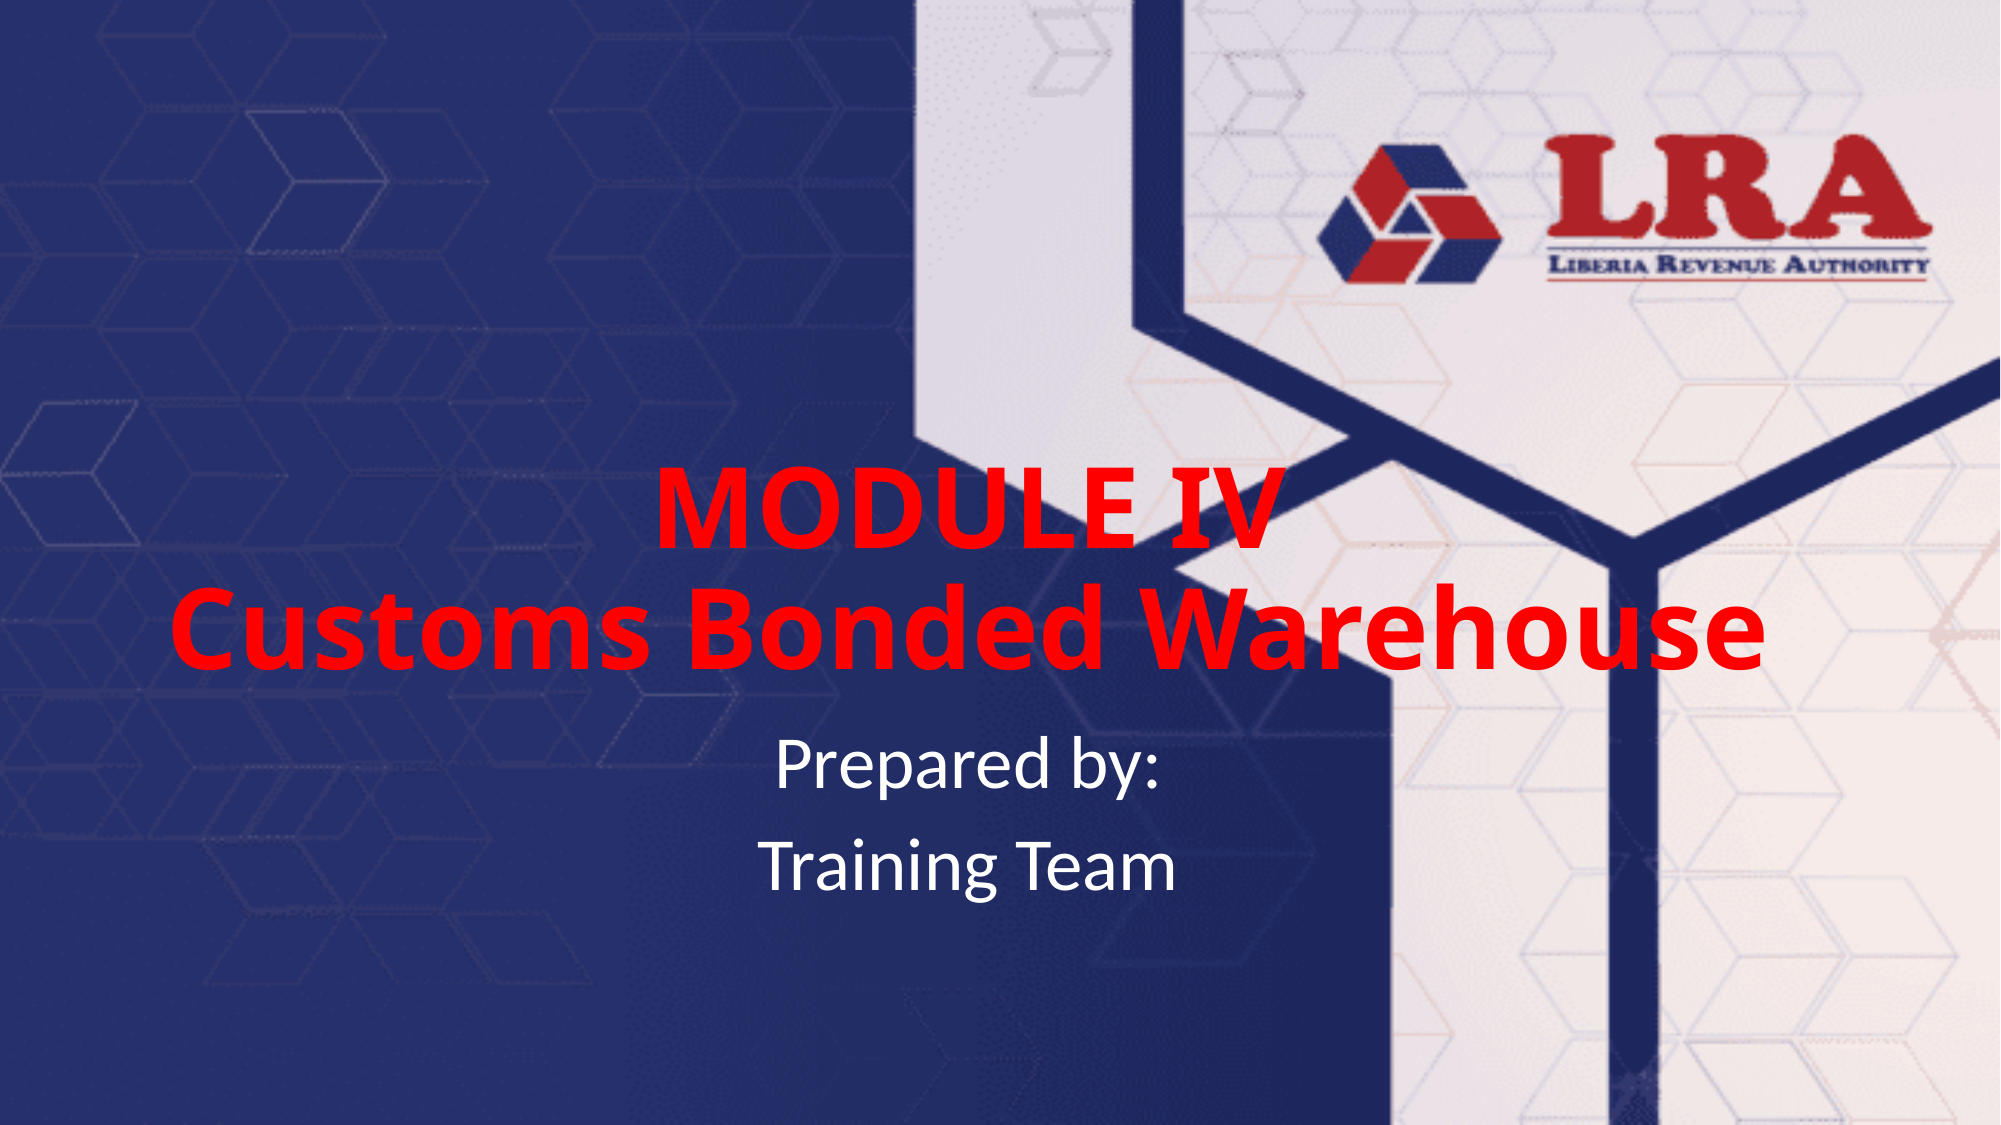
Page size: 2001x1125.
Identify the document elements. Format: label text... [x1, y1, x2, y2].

title MODULE IV Customs Bonded Warehouse [143, 309, 1794, 702]
picture [0, 0, 2001, 1125]
subtitle Prepared by: Training Team [143, 716, 1794, 989]
